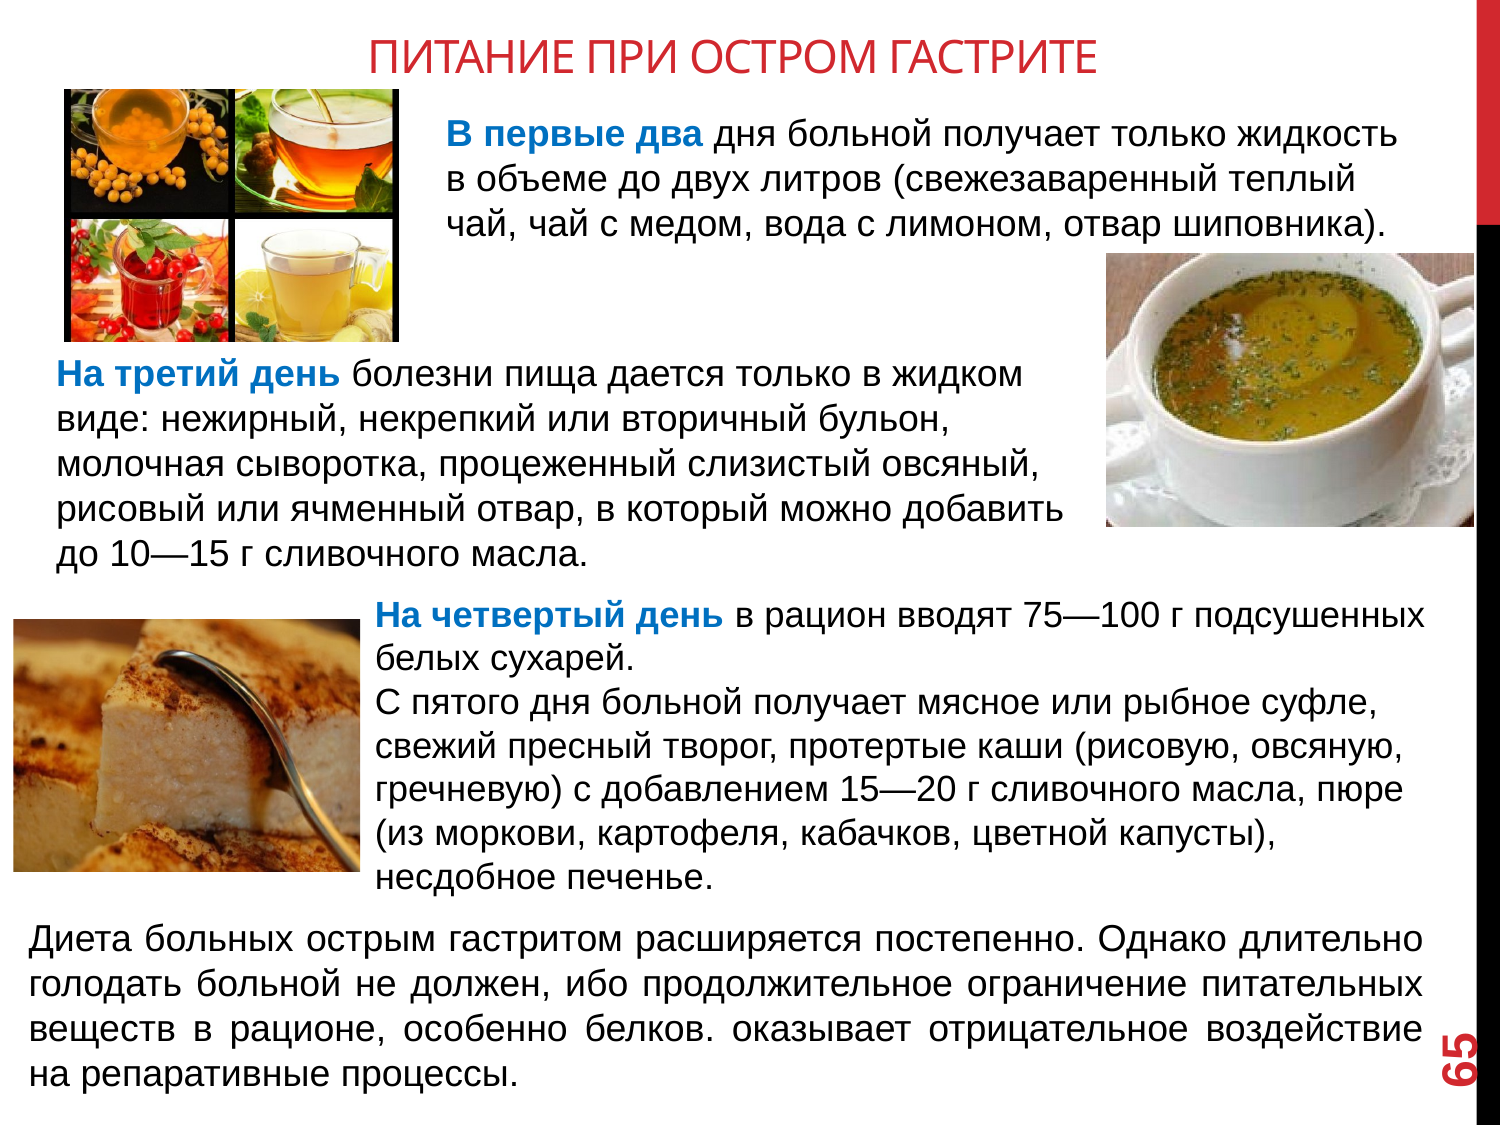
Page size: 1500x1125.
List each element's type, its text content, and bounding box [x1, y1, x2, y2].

title Питание при остром гастрите [53, 19, 1414, 90]
text_box В первые два дня больной получает только жидкость в объеме до двух литров (свежезаваренный теплый чай, чай с медом, вода с лимоном, отвар шиповника). [430, 101, 1439, 252]
text_box На третий день болезни пища дается только в жидком виде: нежирный, некрепкий или вторичный бульон, молочная сыворотка, процеженный слизистый овсяный, рисовый или ячменный отвар, в который можно добавить до 10—15 г сливочного масла. [41, 341, 1105, 582]
slide_number 65 [1427, 887, 1488, 1104]
picture [12, 618, 361, 873]
picture [1105, 252, 1475, 527]
picture [64, 89, 400, 342]
text_box На четвертый день в рацион вводят 75—100 г подсушенных белых сухарей. С пятого дня больной получает мясное или рыбное суфле, свежий пресный творог, протертые каши (рисовую, овсяную, гречневую) с добавлением 15—20 г сливочного масла, пюре (из моркови, картофеля, кабачков, цветной капусты), несдобное печенье. [360, 583, 1478, 904]
list Диета больных острым гастритом расширяется постепенно. Однако длительно голодать больной не должен, ибо продолжительное ограничение питательных веществ в рационе, особенно белков. оказывает отрицательное воздействие на репаративные процессы. [13, 906, 1439, 1119]
